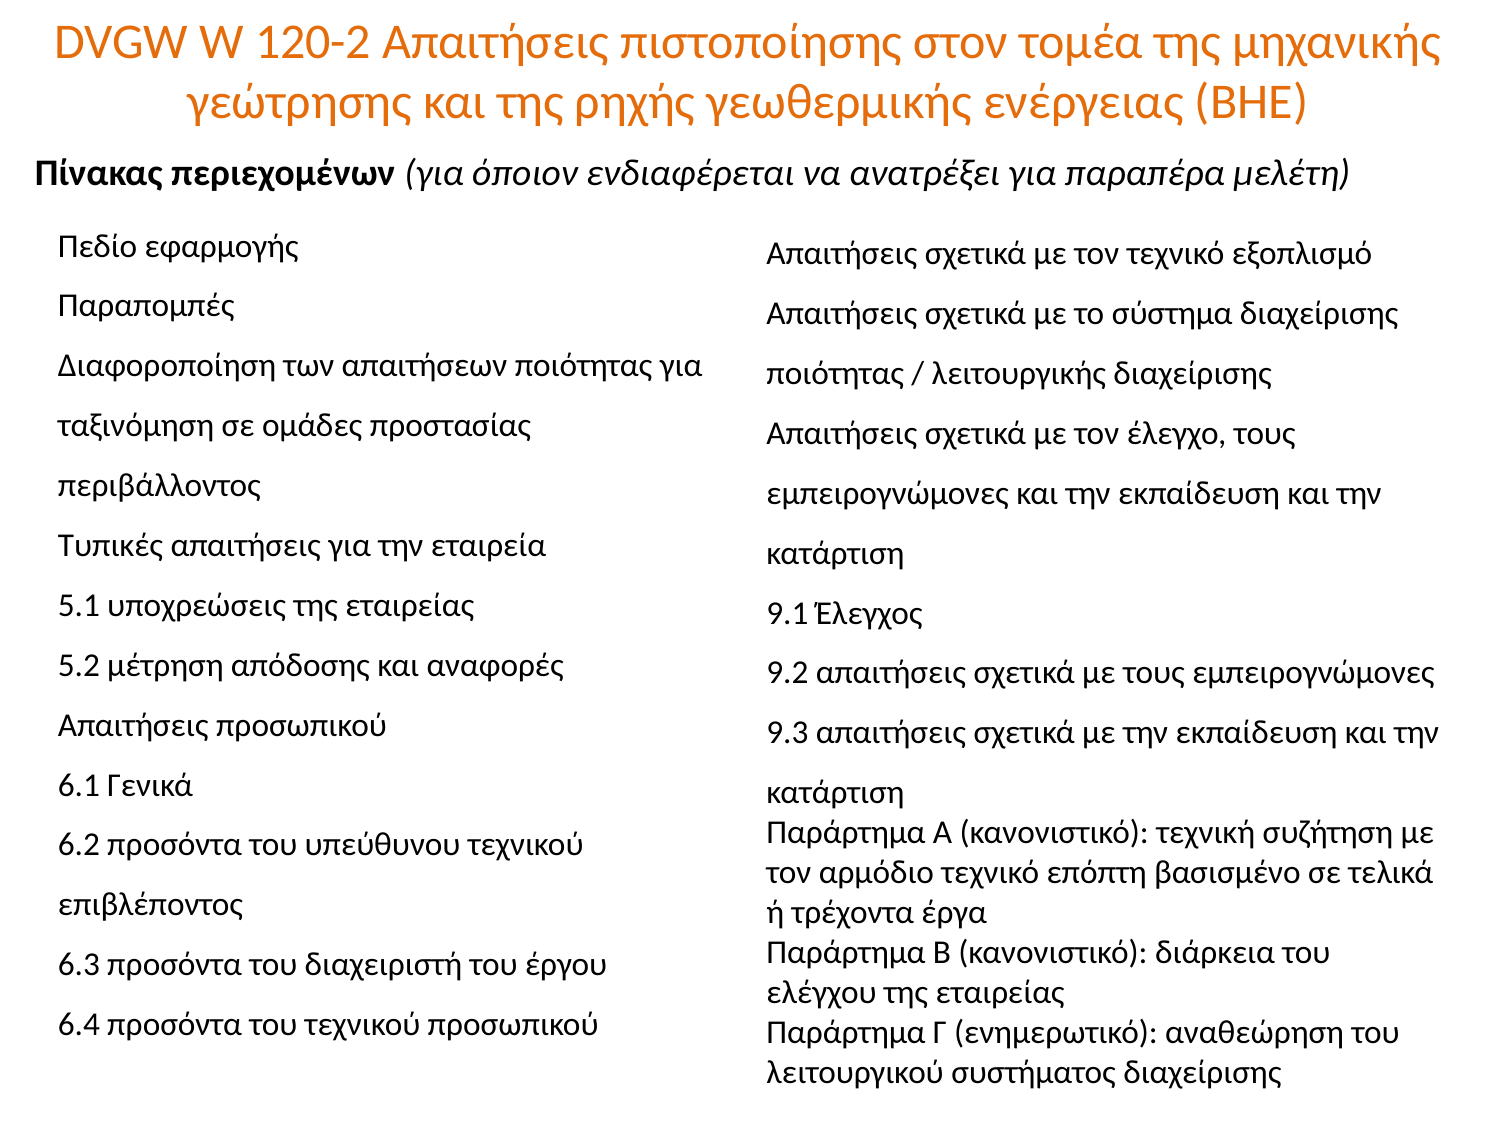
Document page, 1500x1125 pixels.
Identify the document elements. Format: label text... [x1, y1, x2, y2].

text_box DVGW W 120-2 Απαιτήσεις πιστοποίησης στον τομέα της μηχανικής γεώτρησης και της ρηχής γεωθερμικής ενέργειας (BHE) [12, 1, 1483, 149]
text_box Πεδίο εφαρμογής Παραπομπές Διαφοροποίηση των απαιτήσεων ποιότητας για ταξινόμηση σε ομάδες προστασίας περιβάλλοντος Τυπικές απαιτήσεις για την εταιρεία 5.1 υποχρεώσεις της εταιρείας 5.2 μέτρηση απόδοσης και αναφορές Απαιτήσεις προσωπικού 6.1 Γενικά 6.2 προσόντα του υπεύθυνου τεχνικού επιβλέποντος 6.3 προσόντα του διαχειριστή του έργου 6.4 προσόντα του τεχνικού προσωπικού [43, 201, 749, 1050]
text_box Απαιτήσεις σχετικά με τον τεχνικό εξοπλισμό Απαιτήσεις σχετικά με το σύστημα διαχείρισης ποιότητας / λειτουργικής διαχείρισης Απαιτήσεις σχετικά με τον έλεγχο, τους εμπειρογνώμονες και την εκπαίδευση και την κατάρτιση 9.1 Έλεγχος 9.2 απαιτήσεις σχετικά με τους εμπειρογνώμονες 9.3 απαιτήσεις σχετικά με την εκπαίδευση και την κατάρτιση Παράρτημα Α (κανονιστικό): τεχνική συζήτηση με τον αρμόδιο τεχνικό επόπτη βασισμένο σε τελικά ή τρέχοντα έργα Παράρτημα Β (κανονιστικό): διάρκεια του ελέγχου της εταιρείας Παράρτημα Γ (ενημερωτικό): αναθεώρηση του λειτουργικού συστήματος διαχείρισης [751, 204, 1457, 1098]
text_box Πίνακας περιεχομένων (για όποιον ενδιαφέρεται να ανατρέξει για παραπέρα μελέτη) [20, 149, 1367, 201]
